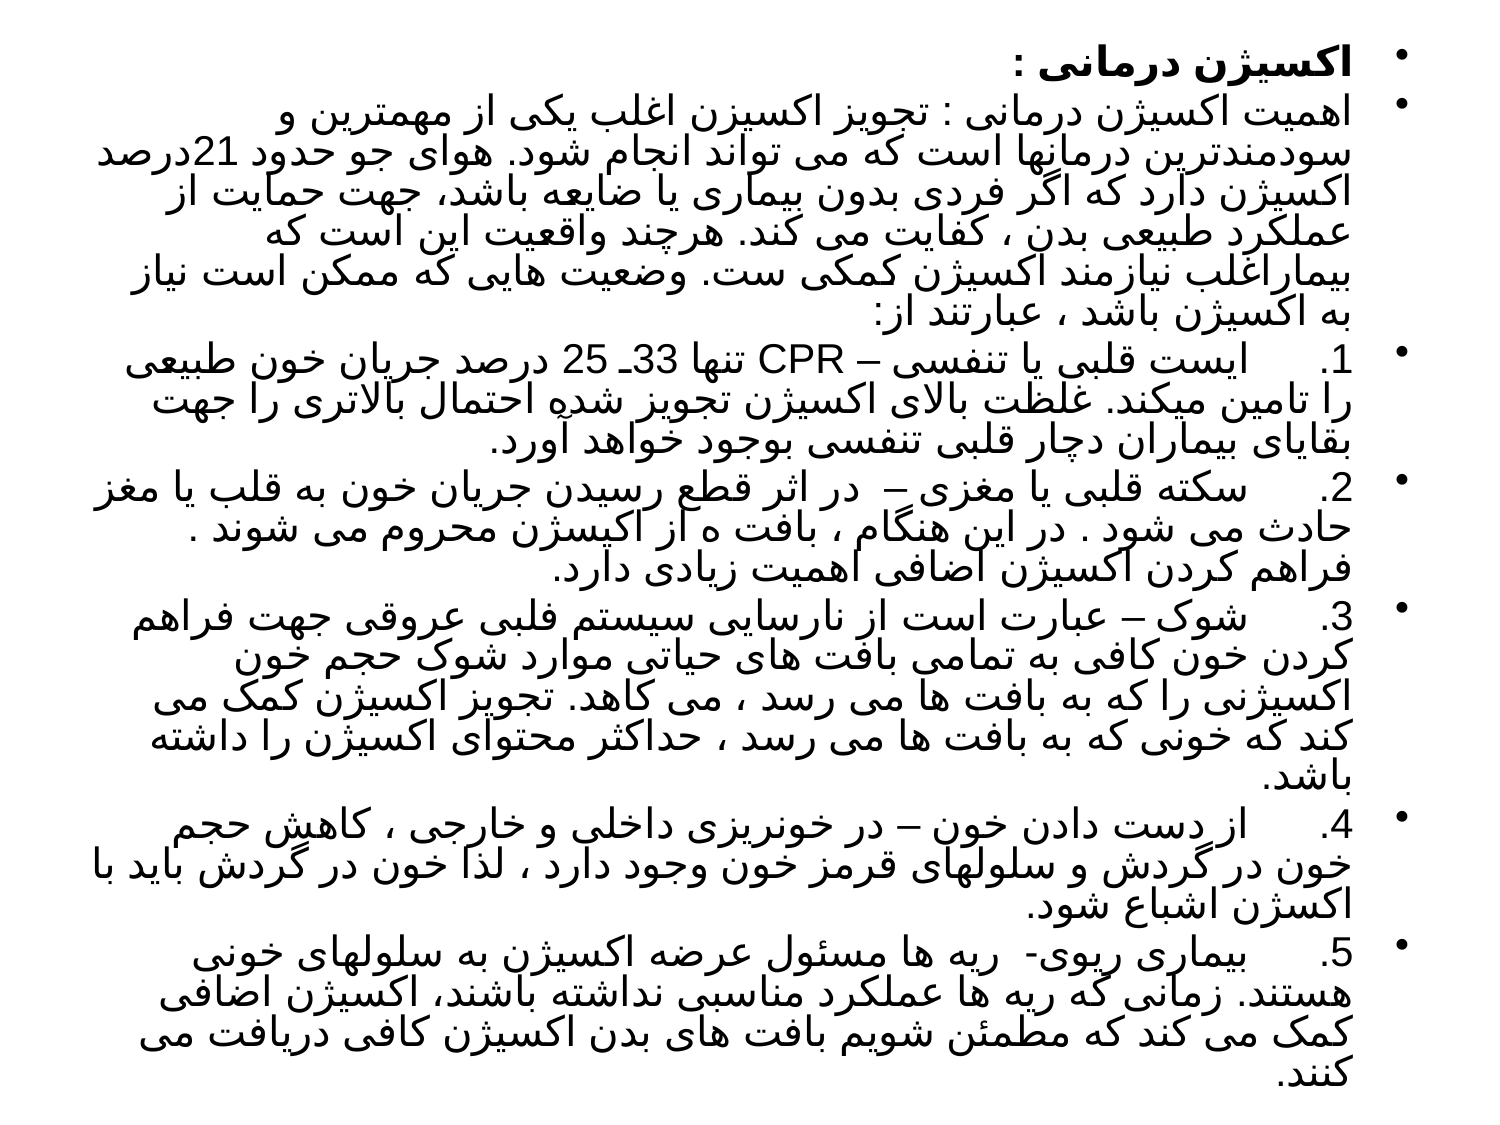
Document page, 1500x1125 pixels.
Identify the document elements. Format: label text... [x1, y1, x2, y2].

list اکسیژن درمانی : اهمیت اکسیژن درمانی : تجویز اکسیزن اغلب یکی از مهمترین و سودمندترین درمانها است که می تواند انجام شود. هوای جو حدود 21درصد اکسیژن دارد که اگر فردی بدون بیماری یا ضایعه باشد، جهت حمایت از عملکرد طبیعی بدن ، کفایت می کند. هرچند واقعیت این است که بیماراغلب نیازمند اکسیژن کمکی ست. وضعیت هایی که ممکن است نیاز به اکسیژن باشد ، عبارتند از: 1. ایست قلبی یا تنفسی – CPR تنها 33ـ 25 درصد جریان خون طبیعی را تامین میکند. غلظت بالای اکسیژن تجویز شده احتمال بالاتری را جهت بقایای بیماران دچار قلبی تنفسی بوجود خواهد آورد. 2. سکته قلبی یا مغزی – در اثر قطع رسیدن جریان خون به قلب یا مغز حادث می شود . در این هنگام ، بافت ه از اکیسژن محروم می شوند . فراهم کردن اکسیژن اضافی اهمیت زیادی دارد. 3. شوک – عبارت است از نارسایی سیستم فلبی عروقی جهت فراهم کردن خون کافی به تمامی بافت های حیاتی موارد شوک حجم خون اکسیژنی را که به بافت ها می رسد ، می کاهد. تجویز اکسیژن کمک می کند که خونی که به بافت ها می رسد ، حداکثر محتوای اکسیژن را داشته باشد. 4. از دست دادن خون – در خونریزی داخلی و خارجی ، کاهش حجم خون در گردش و سلولهای قرمز خون وجود دارد ، لذا خون در گردش باید با اکسژن اشباع شود. 5. بیماری ریوی- ریه ها مسئول عرضه اکسیژن به سلولهای خونی هستند. زمانی که ریه ها عملکرد مناسبی نداشته باشند، اکسیژن اضافی کمک می کند که مطمئن شویم بافت های بدن اکسیژن کافی دریافت می کنند. [75, 37, 1425, 1075]
